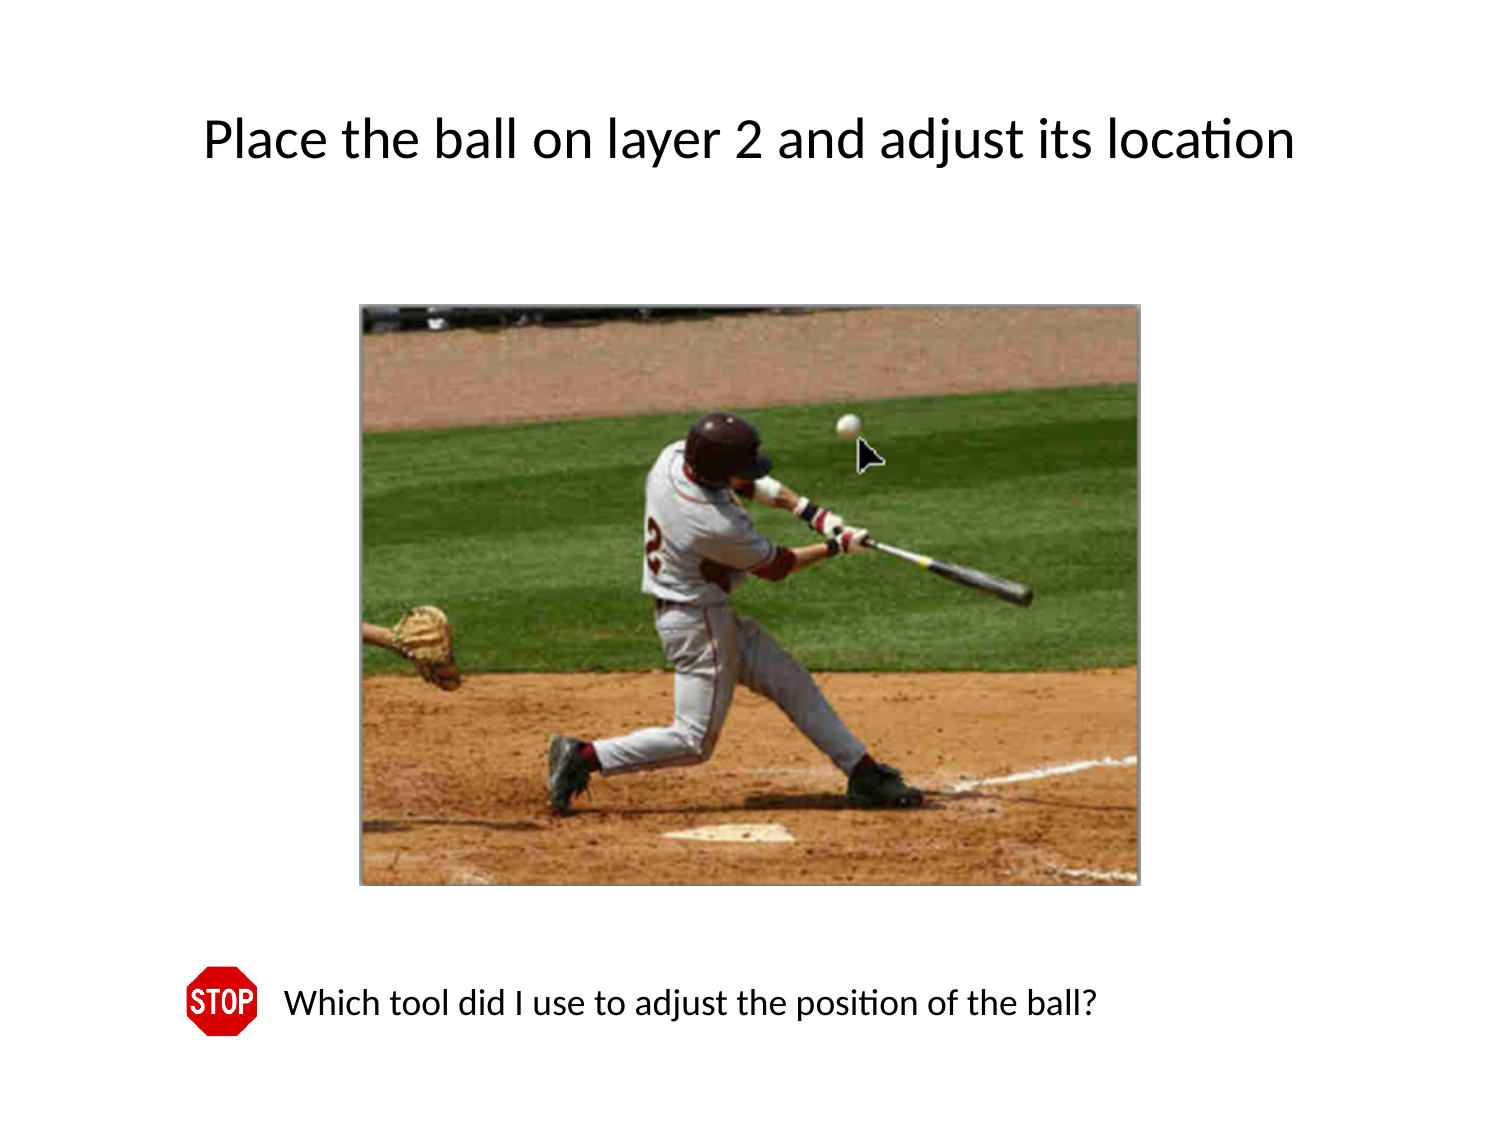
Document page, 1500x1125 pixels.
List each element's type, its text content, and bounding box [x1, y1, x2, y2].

text_box Place the ball on layer 2 and adjust its location [188, 92, 1312, 178]
picture [184, 964, 259, 1039]
text_box Which tool did I use to adjust the position of the ball? [269, 970, 1364, 1031]
picture [359, 304, 1141, 887]
